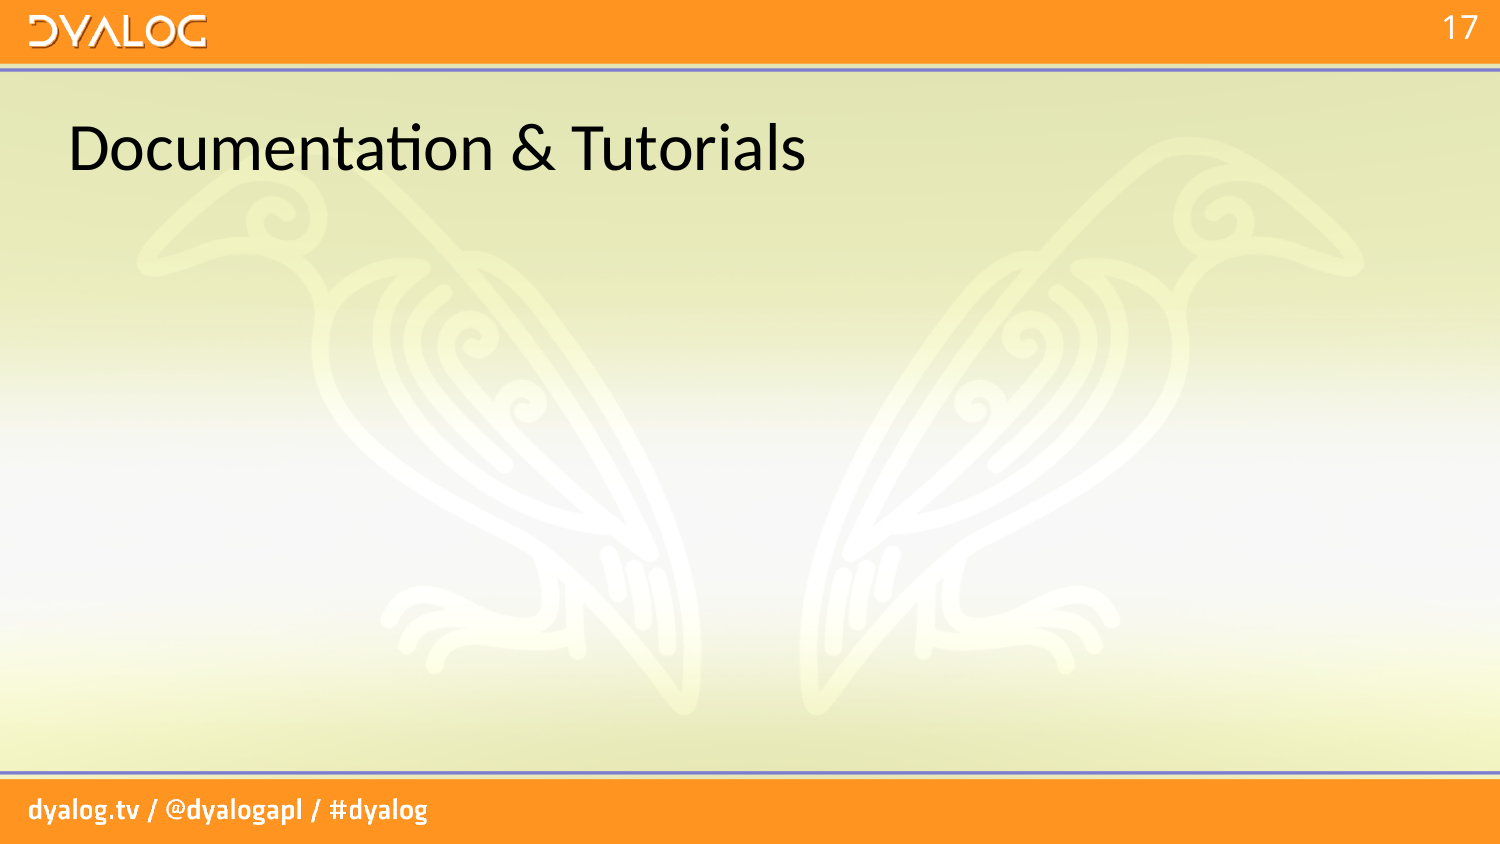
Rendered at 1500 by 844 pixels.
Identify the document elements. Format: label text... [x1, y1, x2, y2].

title Documentation & Tutorials [53, 94, 1425, 192]
picture [0, 0, 1500, 844]
